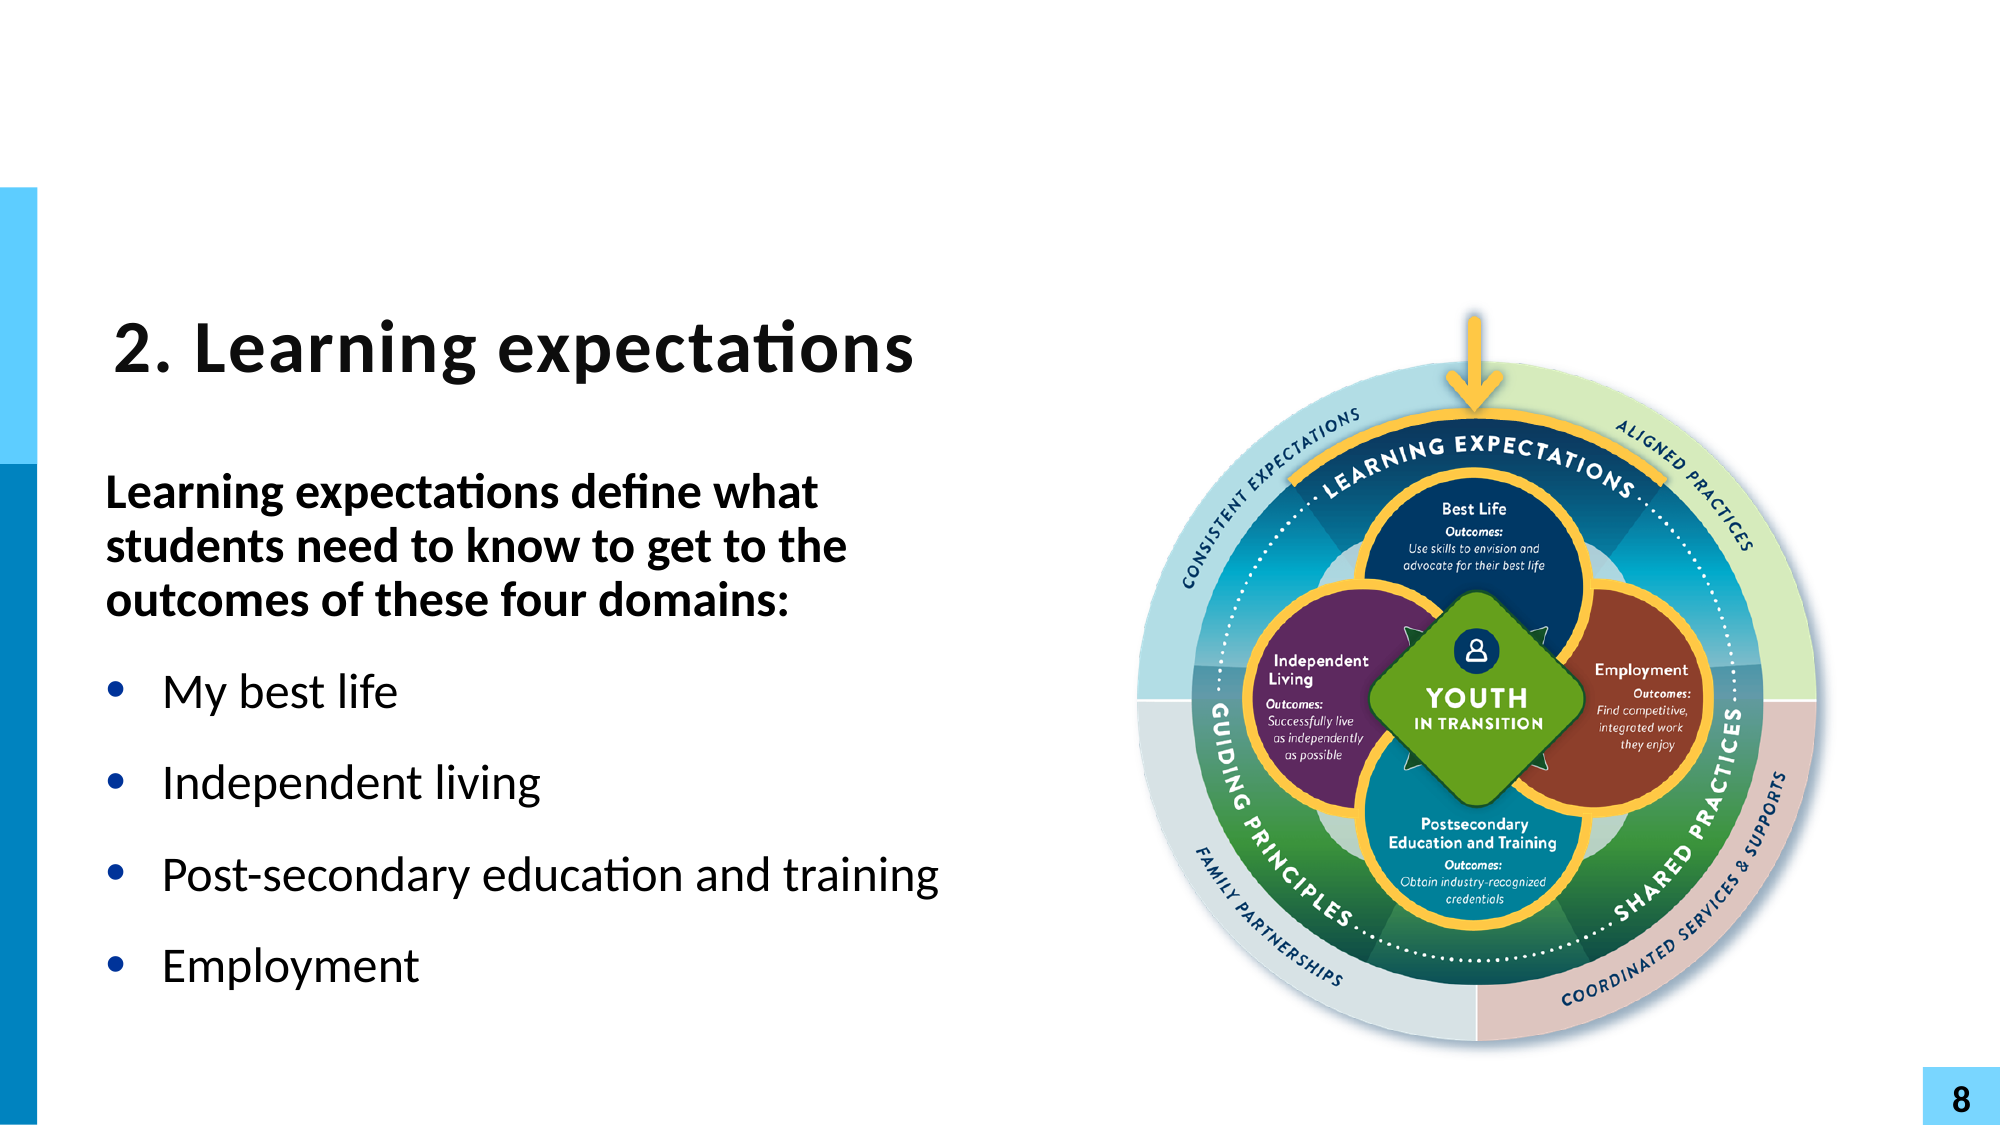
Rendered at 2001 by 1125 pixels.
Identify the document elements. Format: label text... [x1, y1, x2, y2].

picture [1128, 295, 1855, 1064]
title 2. Learning expectations [98, 258, 996, 444]
list Learning expectations define what students need to know to get to the outcomes of these four domains: My best life Independent living Post-secondary education and training Employment [98, 457, 996, 1078]
